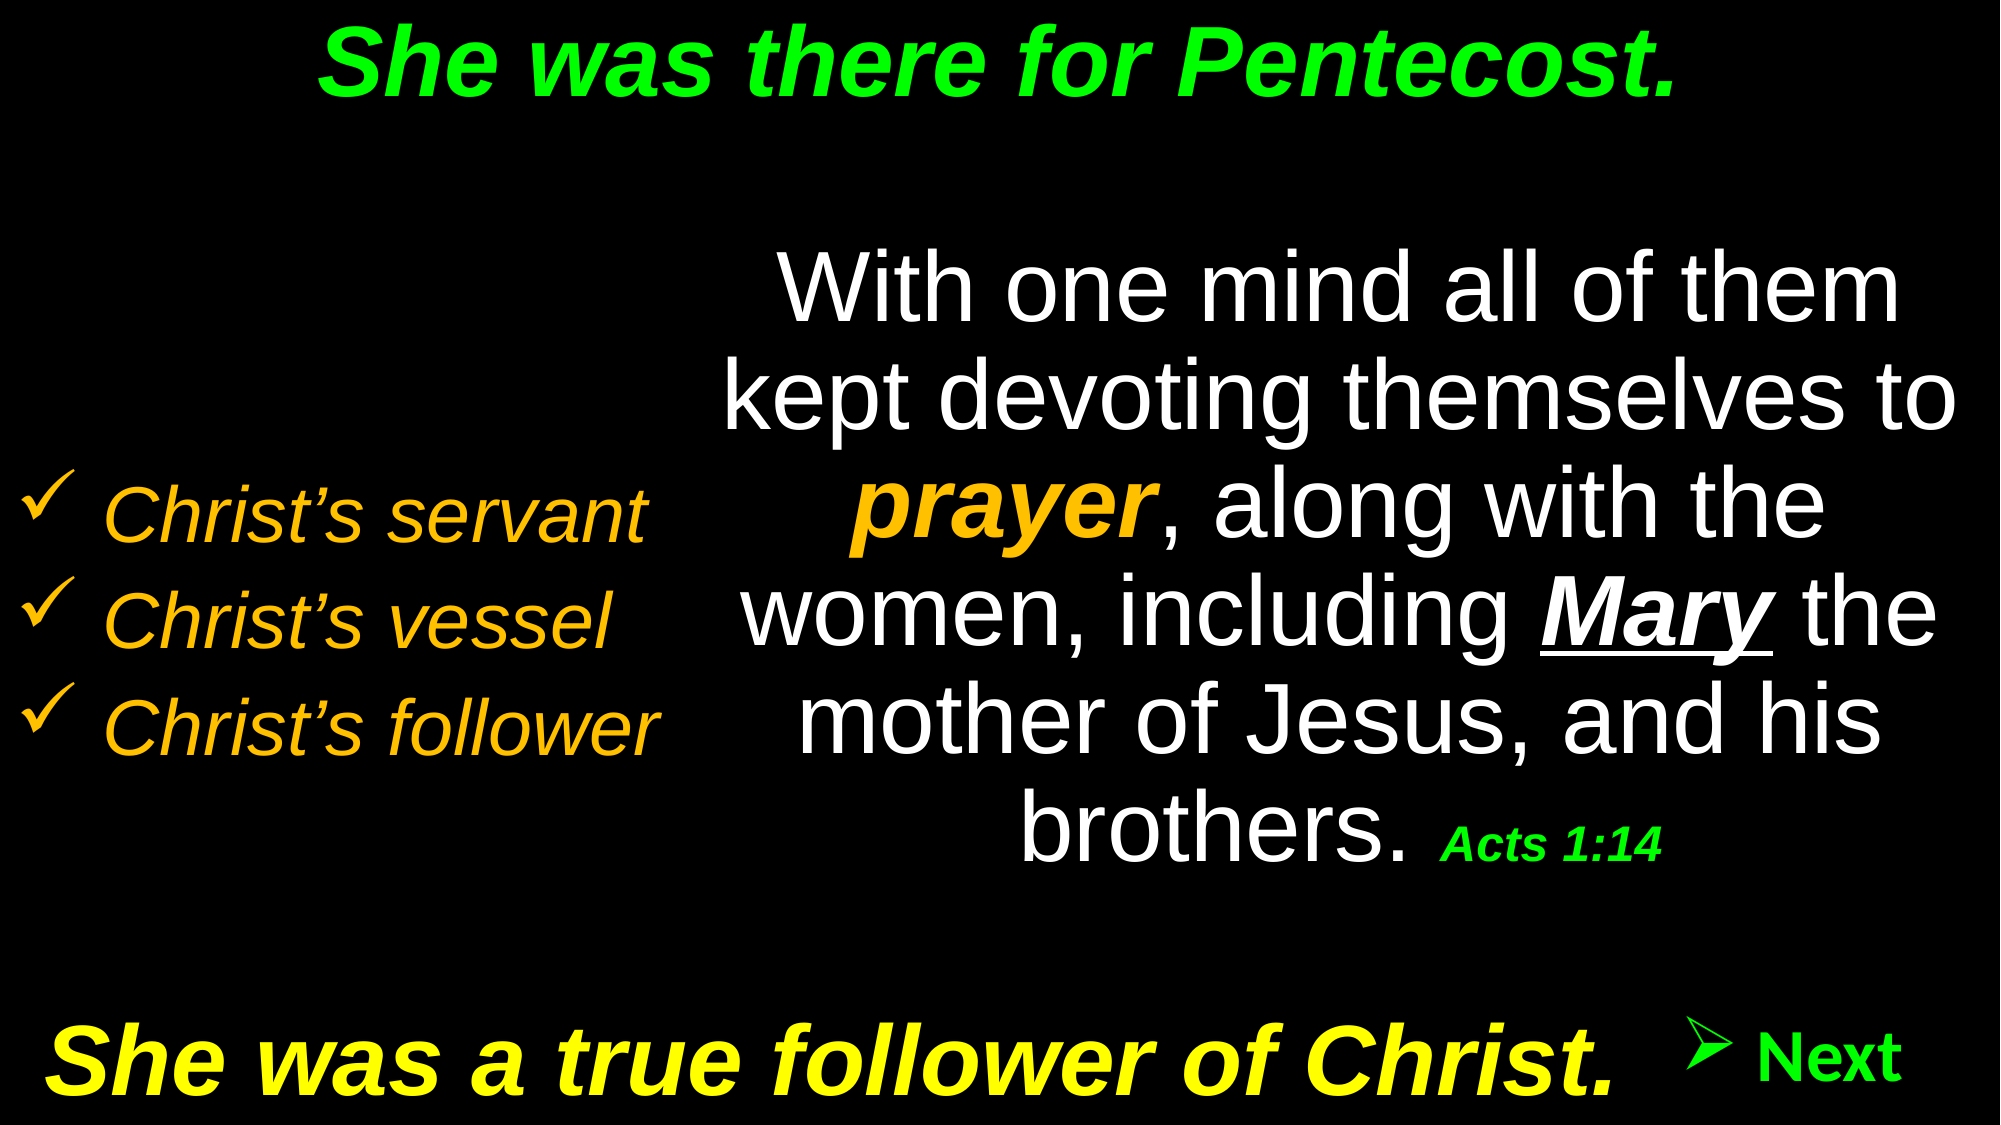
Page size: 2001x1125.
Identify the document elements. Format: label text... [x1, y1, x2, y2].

title She was there for Pentecost. [0, 0, 2000, 129]
list With one mind all of them kept devoting themselves to prayer, along with the women, including Mary the mother of Jesus, and his brothers. Acts 1:14 [680, 129, 2000, 989]
list Next [1665, 989, 2000, 1125]
list Christ’s servant Christ’s vessel Christ’s follower [0, 256, 681, 990]
list She was a true follower of Christ. [0, 989, 1665, 1125]
